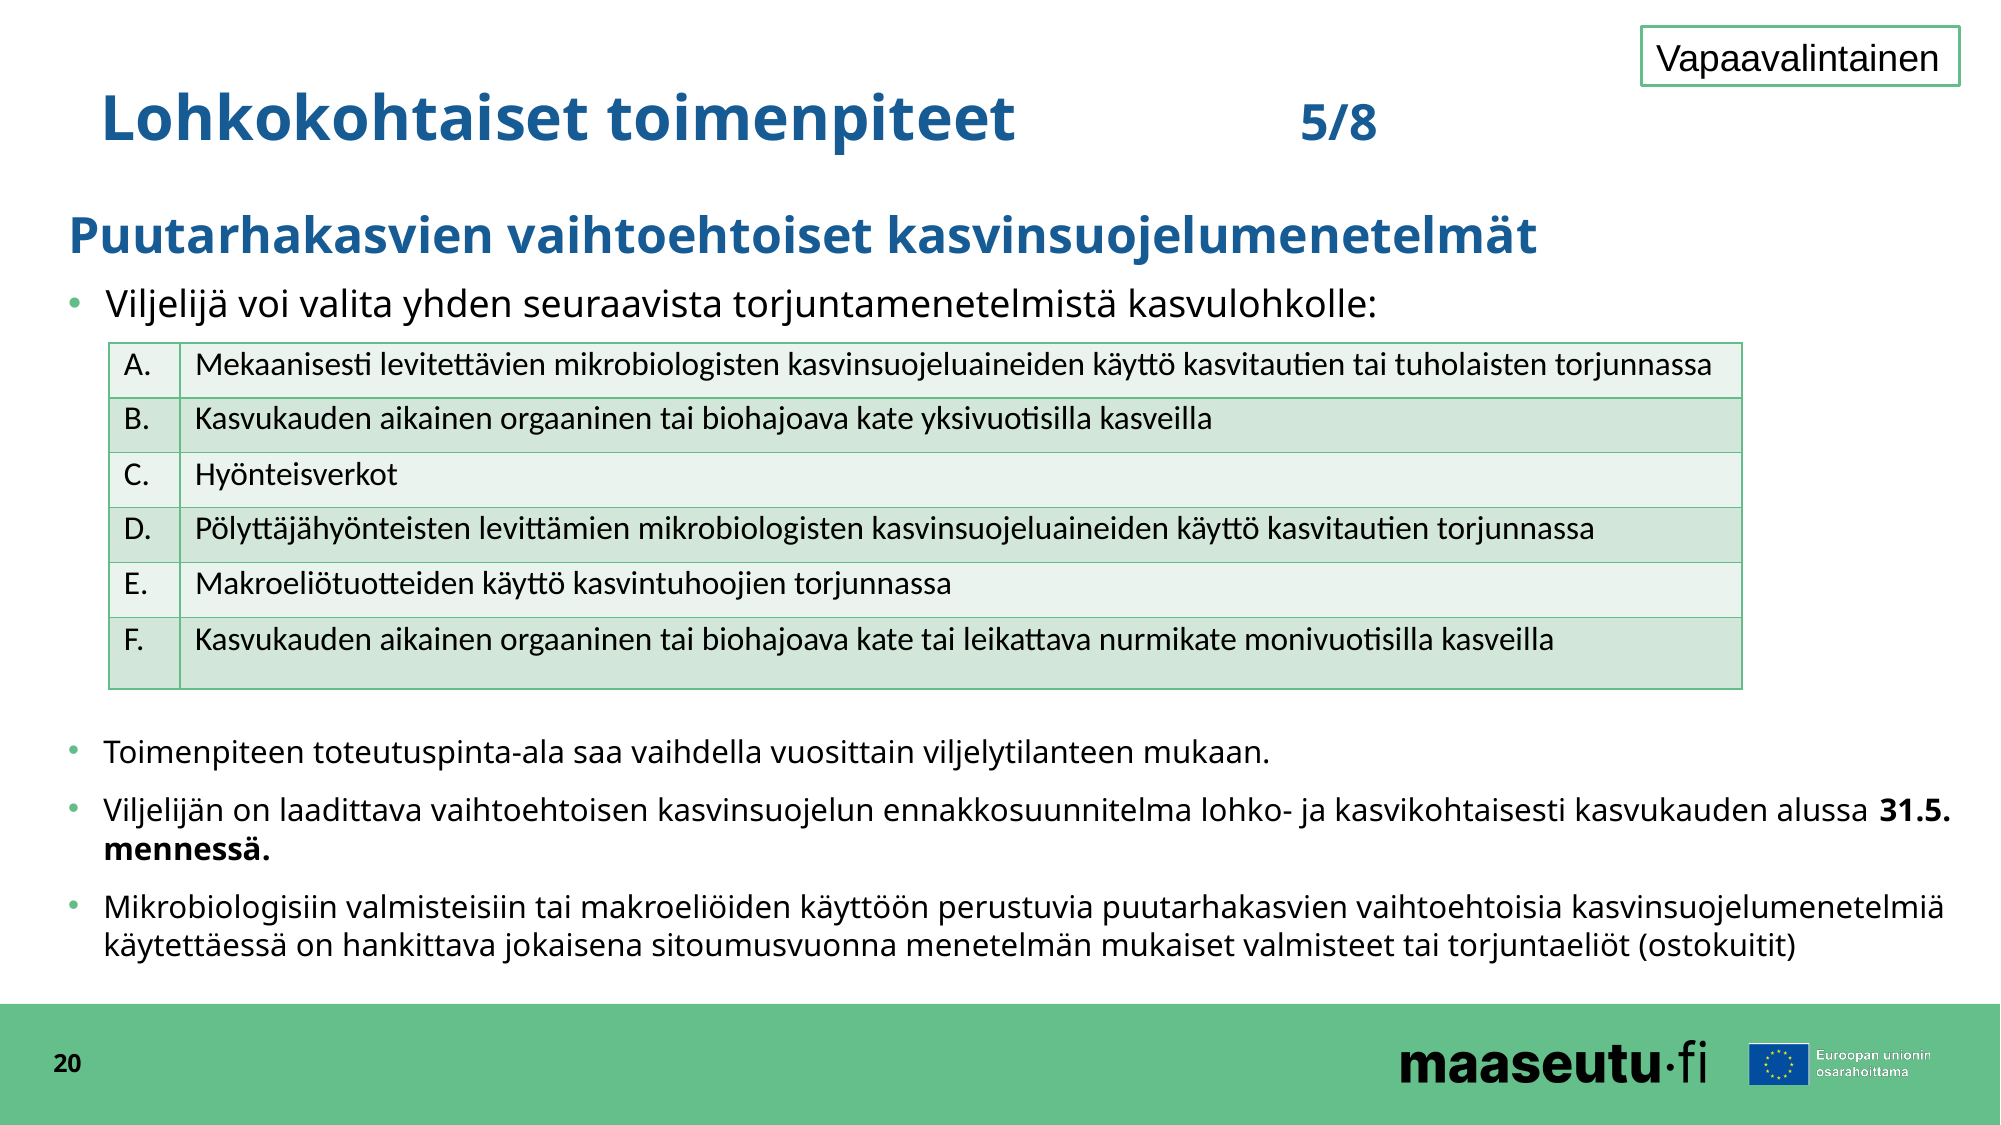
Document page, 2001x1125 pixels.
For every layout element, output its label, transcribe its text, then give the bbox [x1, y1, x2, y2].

table_cell Hyönteisverkot [181, 453, 1741, 507]
table_cell D. [110, 508, 179, 562]
text_box Toimenpiteen toteutuspinta-ala saa vaihdella vuosittain viljelytilanteen mukaan. Viljelijän on laadittava vaihtoehtoisen kasvinsuojelun ennakkosuunnitelma lohko- ja kasvikohtaisesti kasvukauden alussa 31.5. mennessä. Mikrobiologisiin valmisteisiin tai makroeliöiden käyttöön perustuvia puutarhakasvien vaihtoehtoisia kasvinsuojelumenetelmiä käytettäessä on hankittava jokaisena sitoumusvuonna menetelmän mukaiset valmisteet tai torjuntaeliöt (ostokuitit) [53, 725, 1976, 995]
table_cell Kasvukauden aikainen orgaaninen tai biohajoava kate tai leikattava nurmikate monivuotisilla kasveilla [181, 618, 1741, 688]
title Lohkokohtaiset toimenpiteet 5/8 [85, 16, 1909, 202]
table_cell B. [110, 399, 179, 452]
table_cell C. [110, 453, 179, 507]
table_cell Kasvukauden aikainen orgaaninen tai biohajoava kate yksivuotisilla kasveilla [181, 399, 1741, 452]
table_cell Pölyttäjähyönteisten levittämien mikrobiologisten kasvinsuojeluaineiden käyttö kasvitautien torjunnassa [181, 508, 1741, 562]
text_box [91, 153, 2000, 283]
table_cell F. [110, 618, 179, 688]
table_cell E. [110, 563, 179, 617]
table_header Mekaanisesti levitettävien mikrobiologisten kasvinsuojeluaineiden käyttö kasvitautien tai tuholaisten torjunnassa [181, 344, 1741, 397]
list Puutarhakasvien vaihtoehtoiset kasvinsuojelumenetelmät Viljelijä voi valita yhden seuraavista torjuntamenetelmistä kasvulohkolle: [53, 202, 1909, 349]
text_box Vapaavalintainen [1641, 26, 1960, 86]
table_cell Makroeliötuotteiden käyttö kasvintuhoojien torjunnassa [181, 563, 1741, 617]
table_header A. [110, 344, 179, 397]
